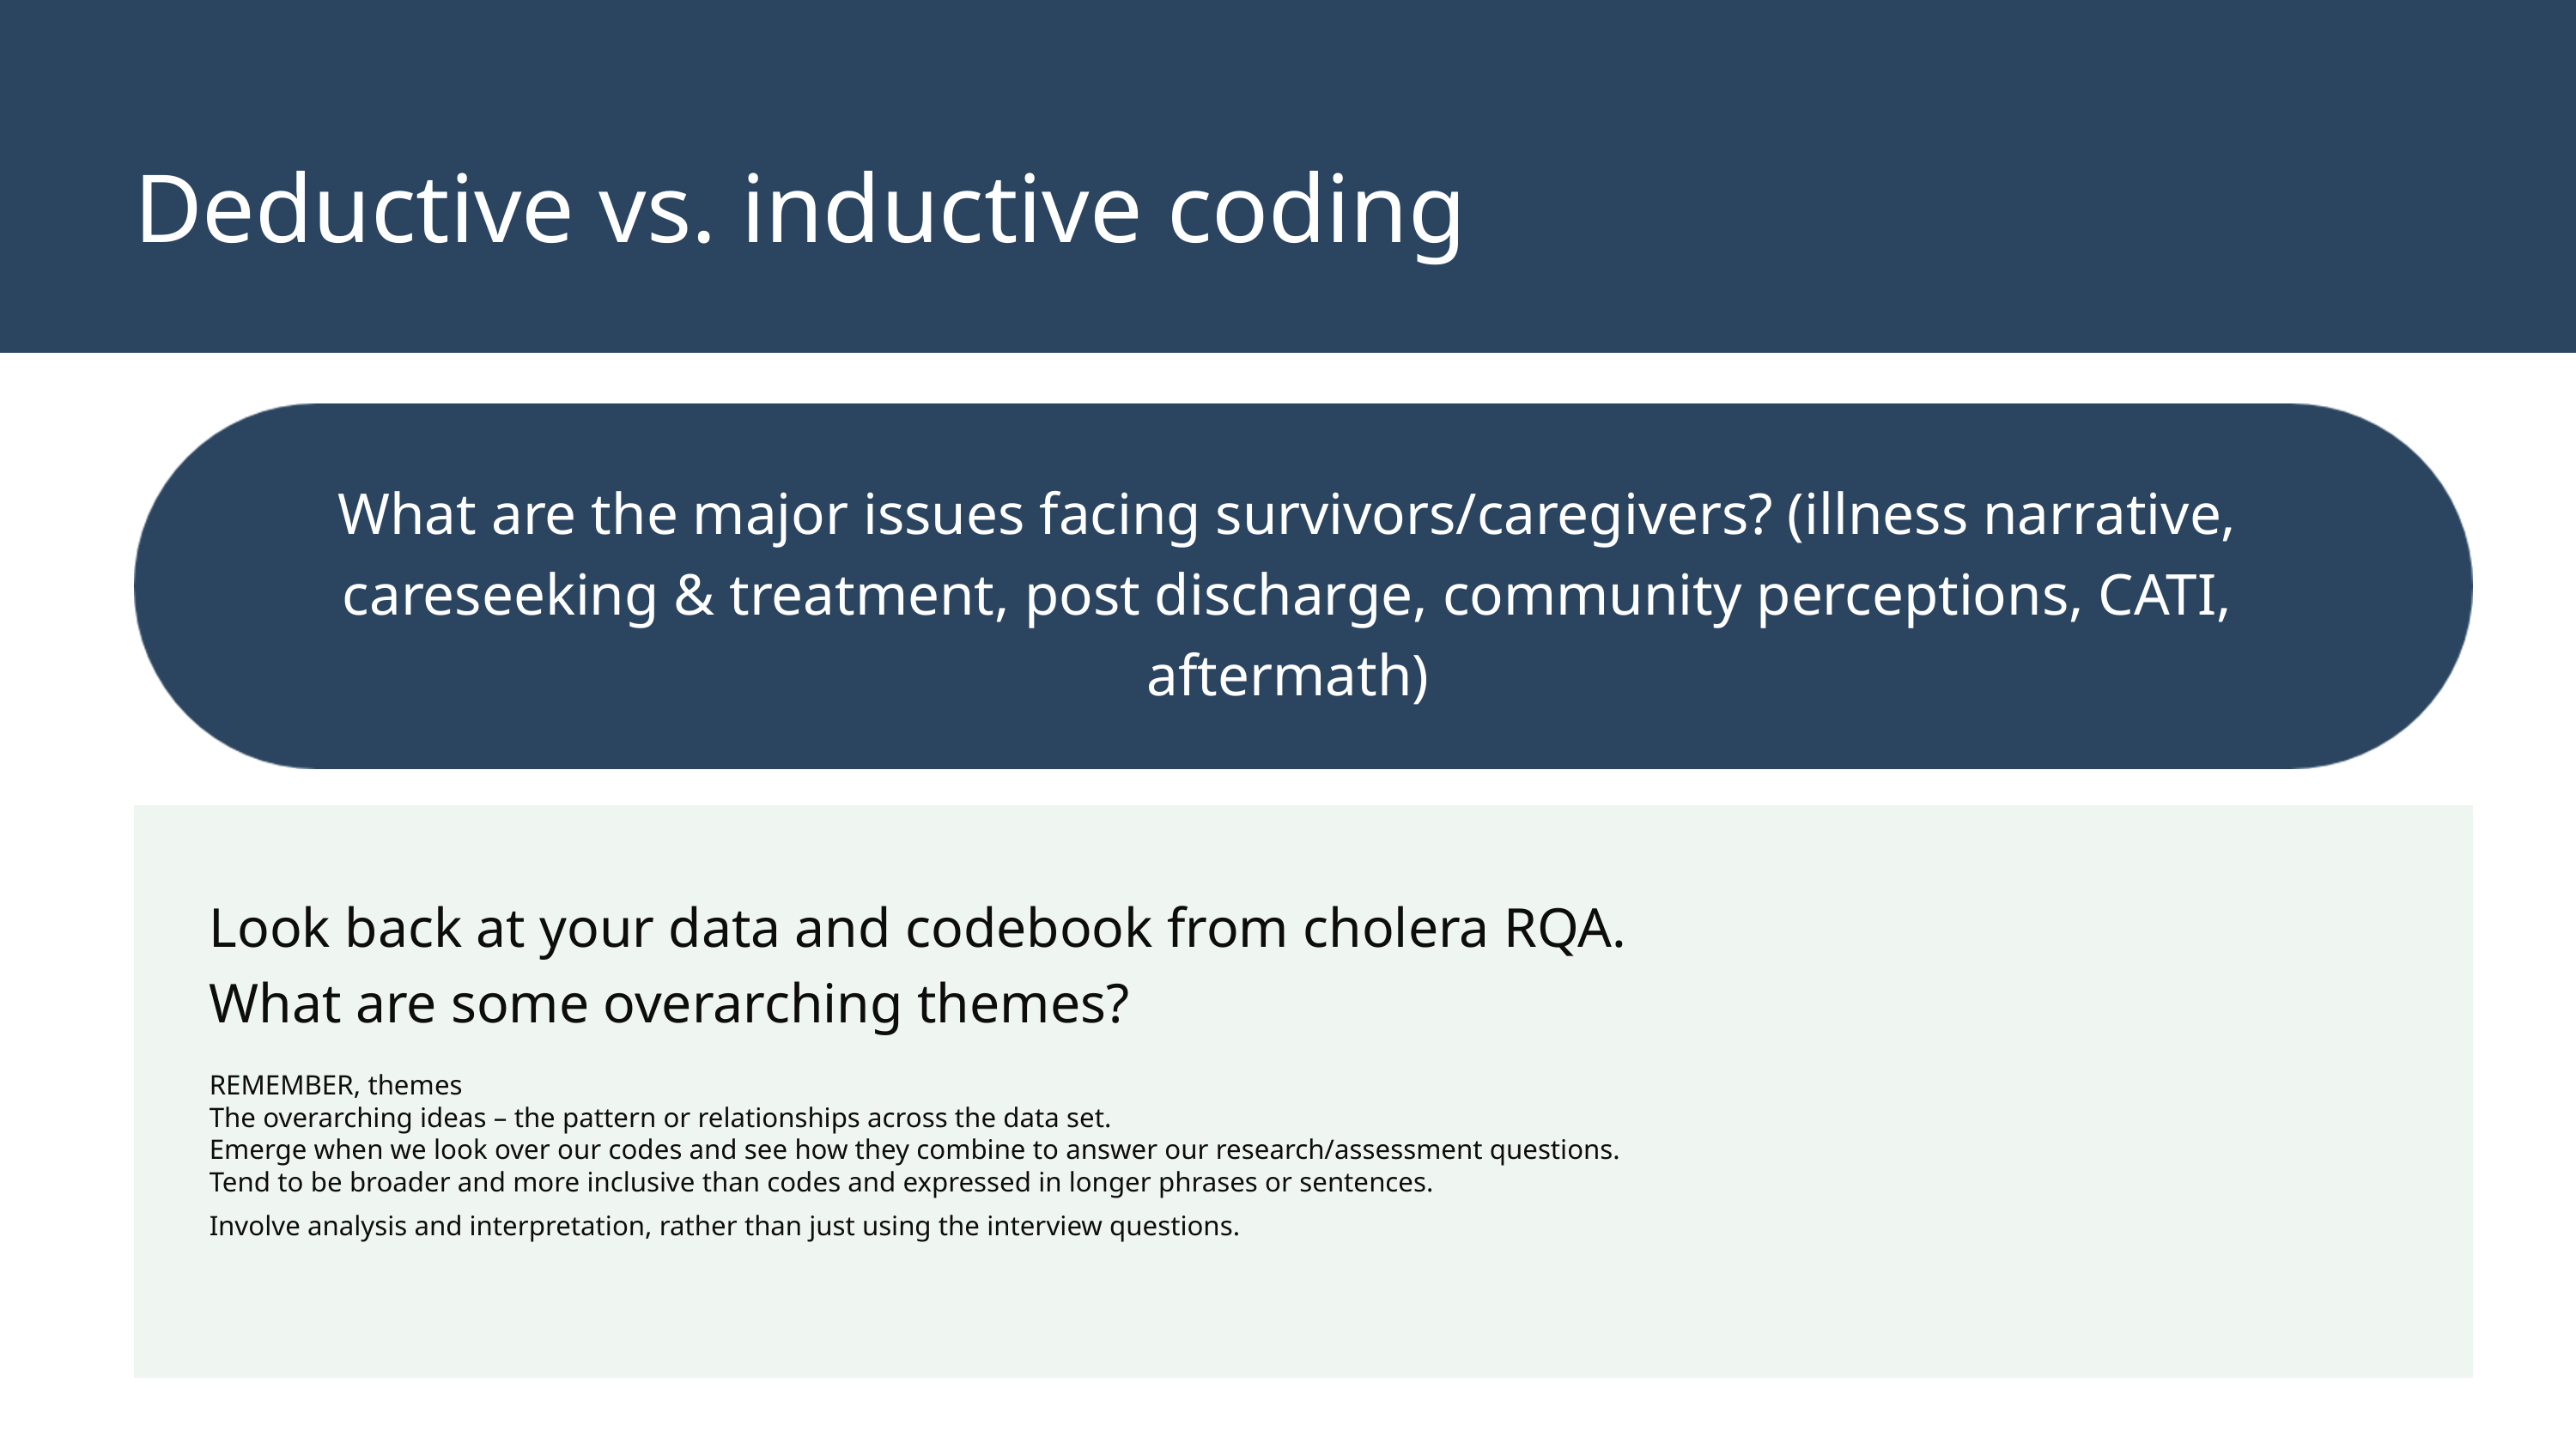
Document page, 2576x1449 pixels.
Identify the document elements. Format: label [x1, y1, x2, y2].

picture [134, 403, 2473, 769]
picture [0, 0, 2576, 353]
picture [134, 805, 2473, 1378]
